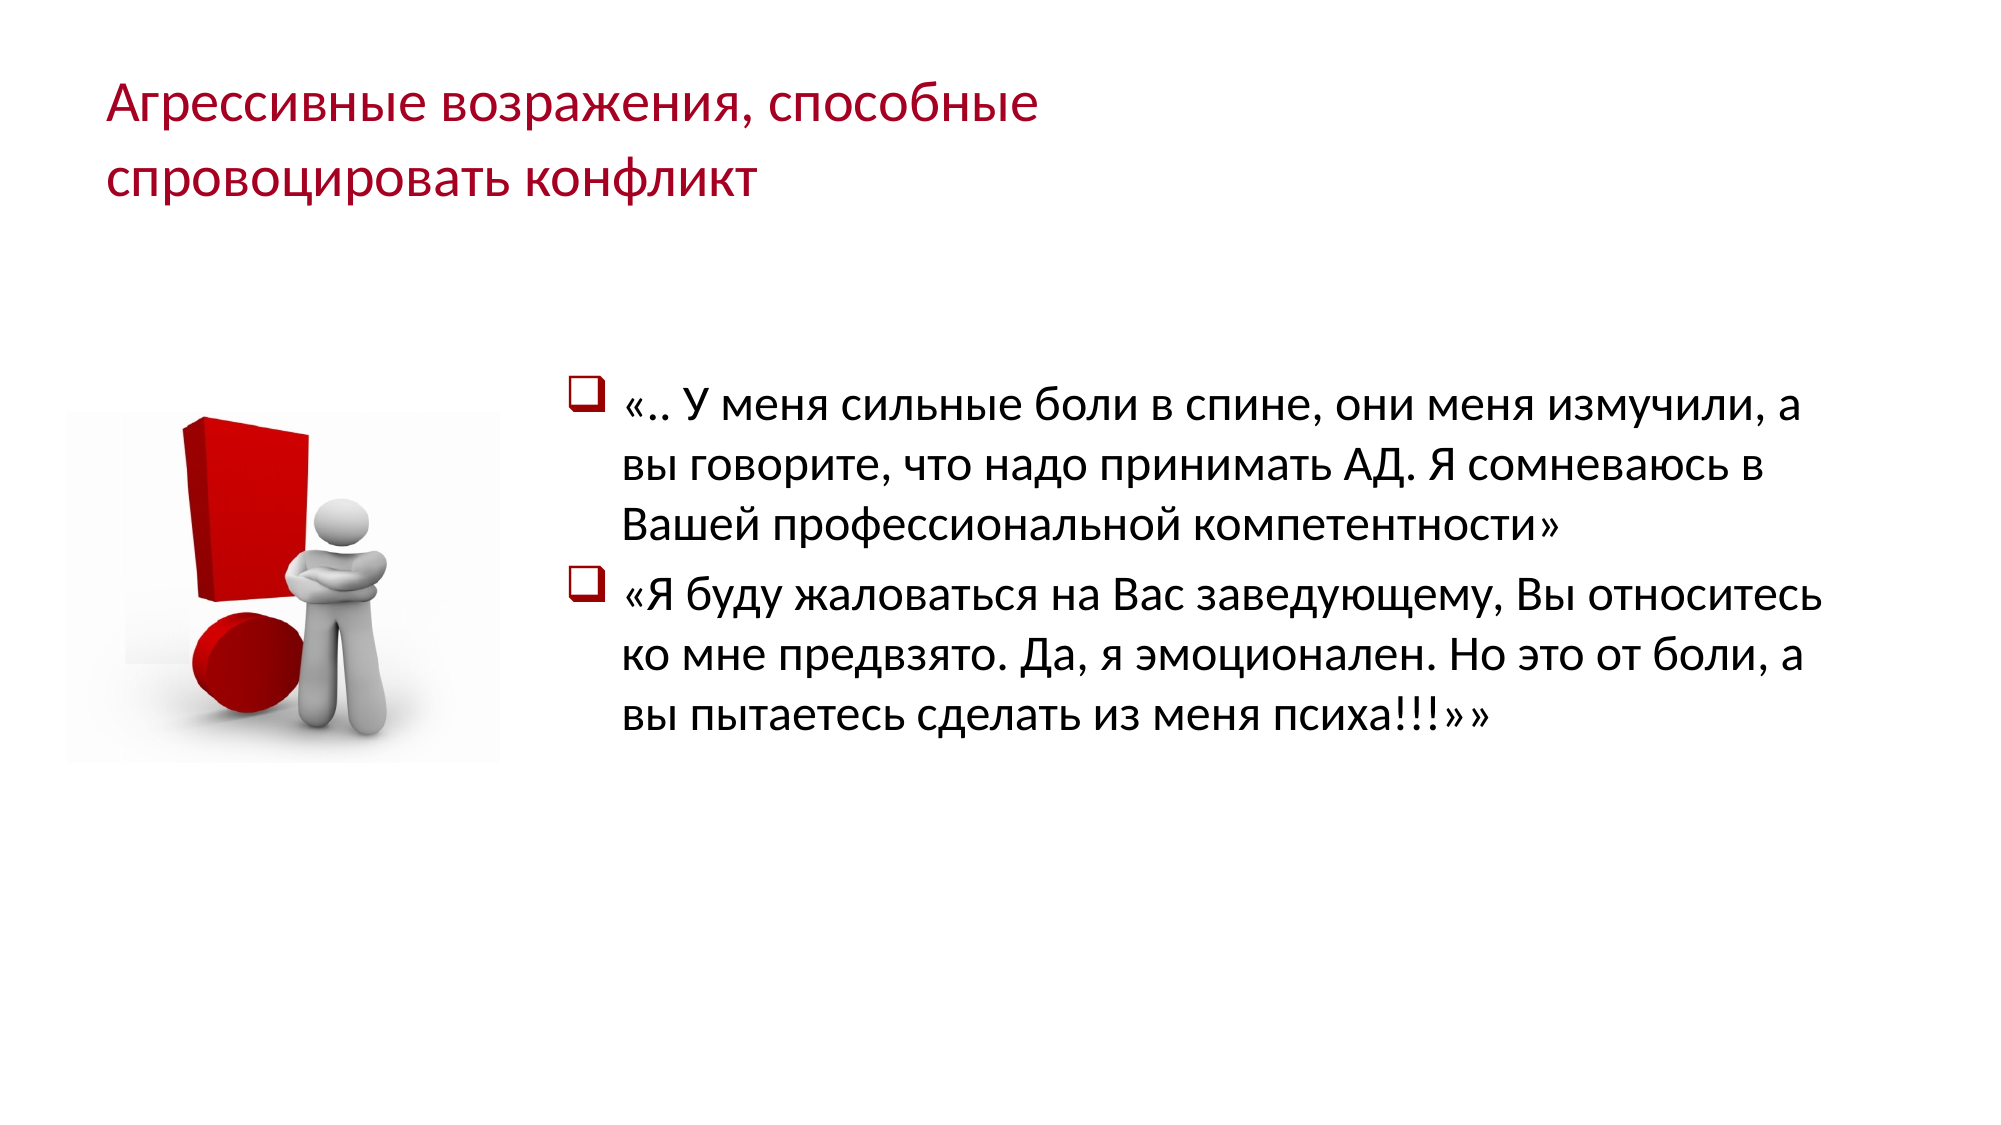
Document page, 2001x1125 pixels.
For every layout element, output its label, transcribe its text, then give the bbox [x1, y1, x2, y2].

list «.. У меня сильные боли в спине, они меня измучили, а вы говорите, что надо принимать АД. Я сомневаюсь в Вашей профессиональной компетентности» «Я буду жаловаться на Вас заведующему, Вы относитесь ко мне предвзято. Да, я эмоционален. Но это от боли, а вы пытаетесь сделать из меня психа!!!»» [549, 362, 1884, 1107]
text_box Агрессивные возражения, способные спровоцировать конфликт [91, 63, 1069, 217]
picture [66, 412, 501, 763]
